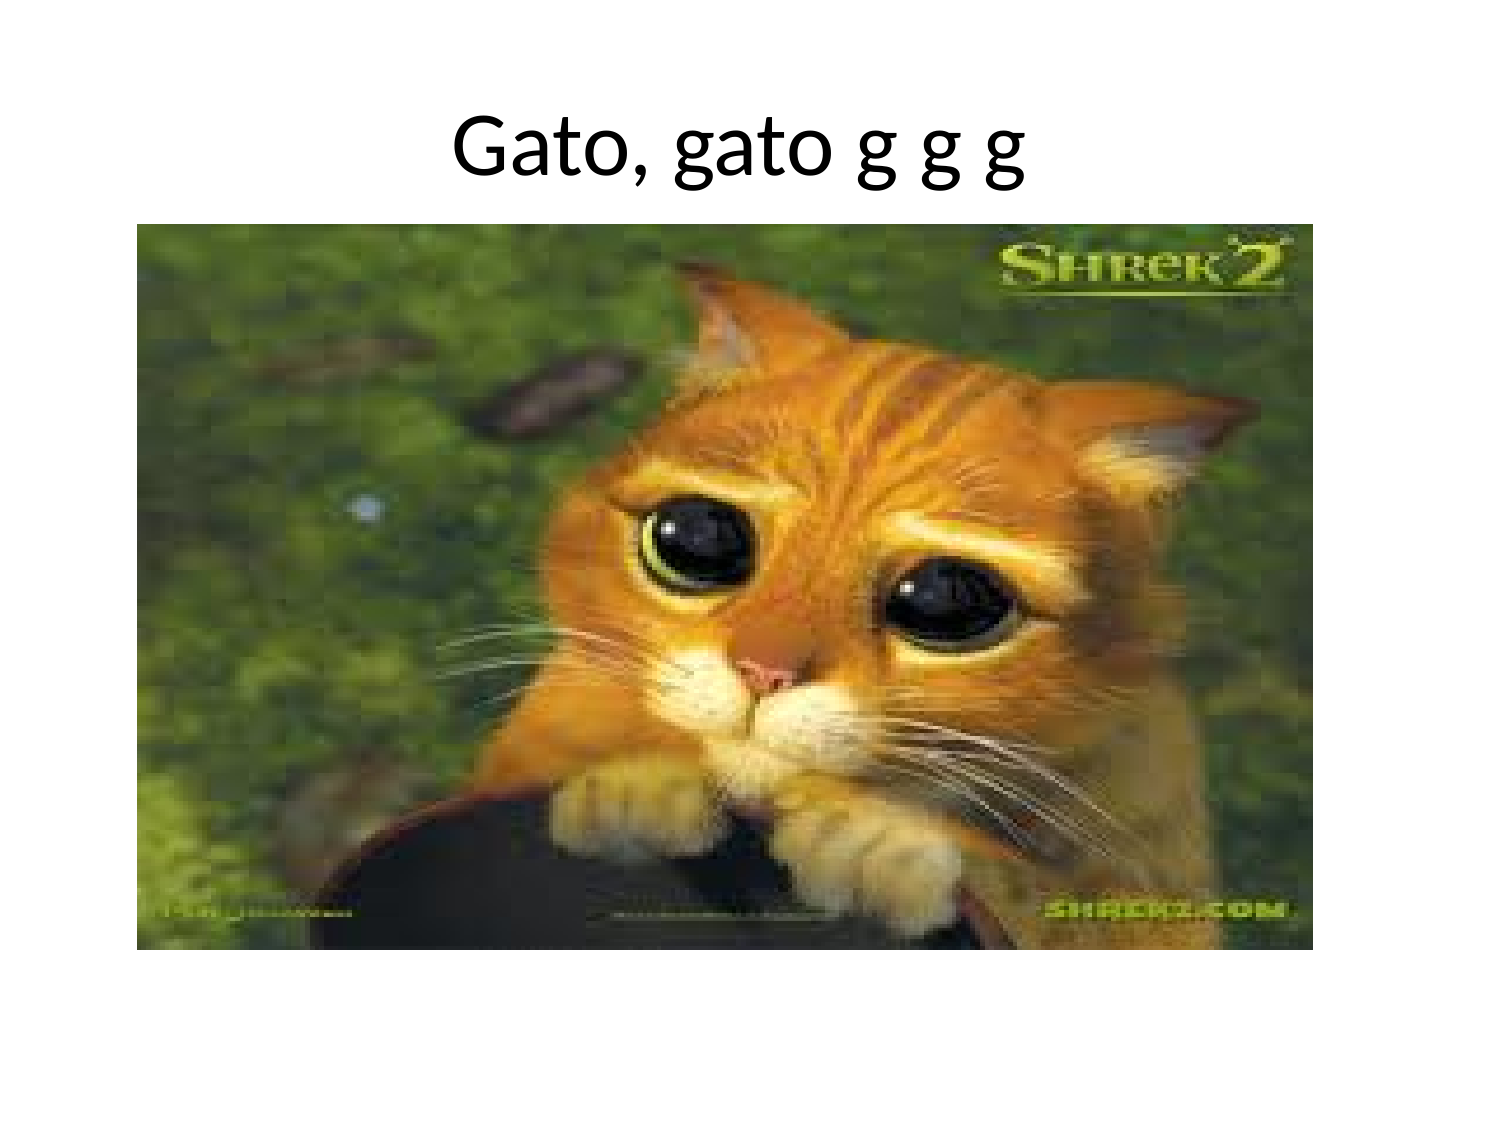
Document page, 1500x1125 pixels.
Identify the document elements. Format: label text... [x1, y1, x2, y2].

title Gato, gato g g g [75, 45, 1425, 233]
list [137, 224, 1313, 951]
